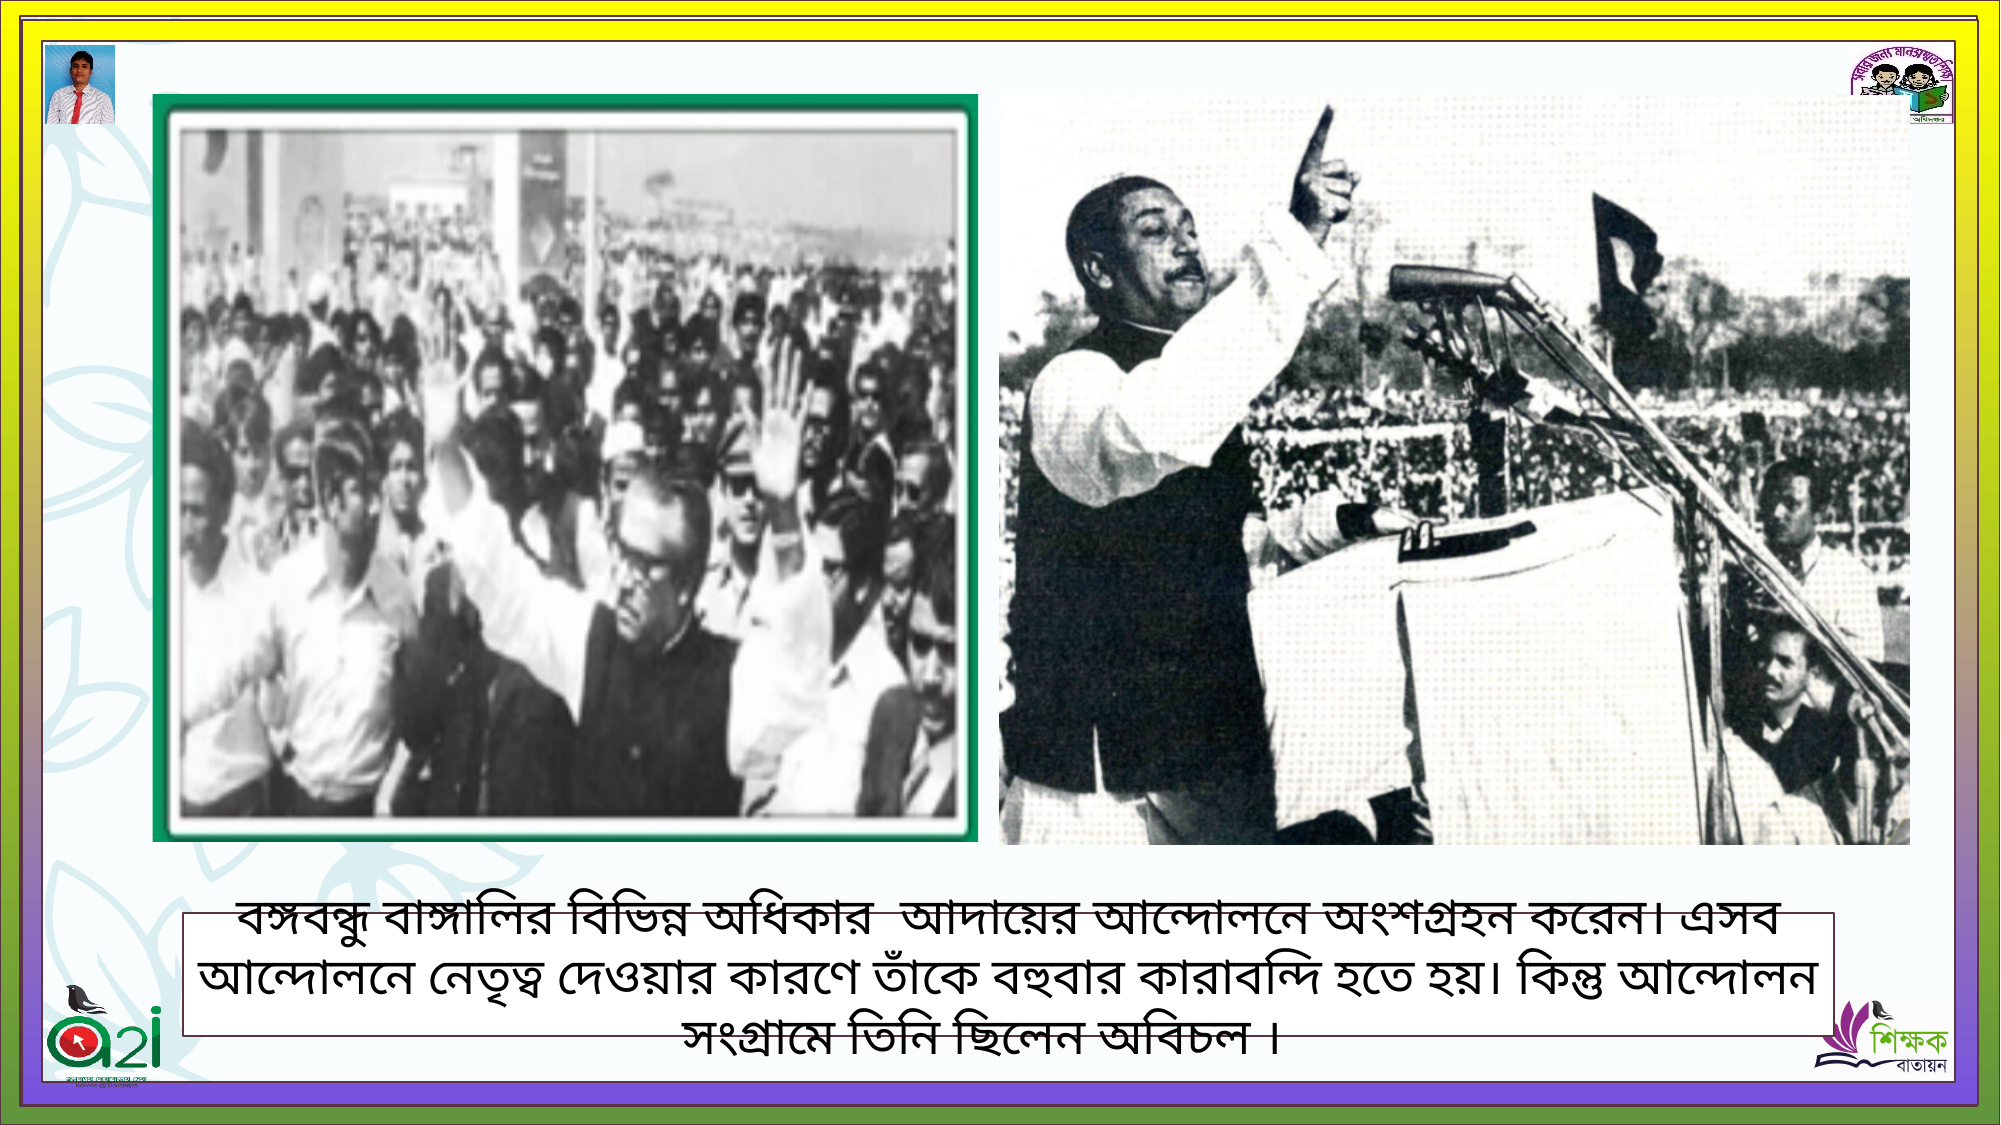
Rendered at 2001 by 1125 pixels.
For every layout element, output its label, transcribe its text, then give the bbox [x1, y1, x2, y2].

picture [47, 984, 162, 1088]
picture [152, 94, 979, 843]
text_box [0, 0, 2000, 1125]
picture [44, 45, 116, 124]
picture [1812, 996, 1953, 1076]
text_box [21, 19, 1979, 1106]
picture [999, 45, 1954, 845]
text_box বঙ্গবন্ধু বাঙ্গালির বিভিন্ন অধিকার আদায়ের আন্দোলনে অংশগ্রহন করেন। এসব আন্দোলনে নেতৃত্ব দেওয়ার কারণে তাঁকে বহুবার কারাবন্দি হতে হয়। কিন্তু আন্দোলন সংগ্রামে তিনি ছিলেন অবিচল । [182, 912, 1835, 1037]
